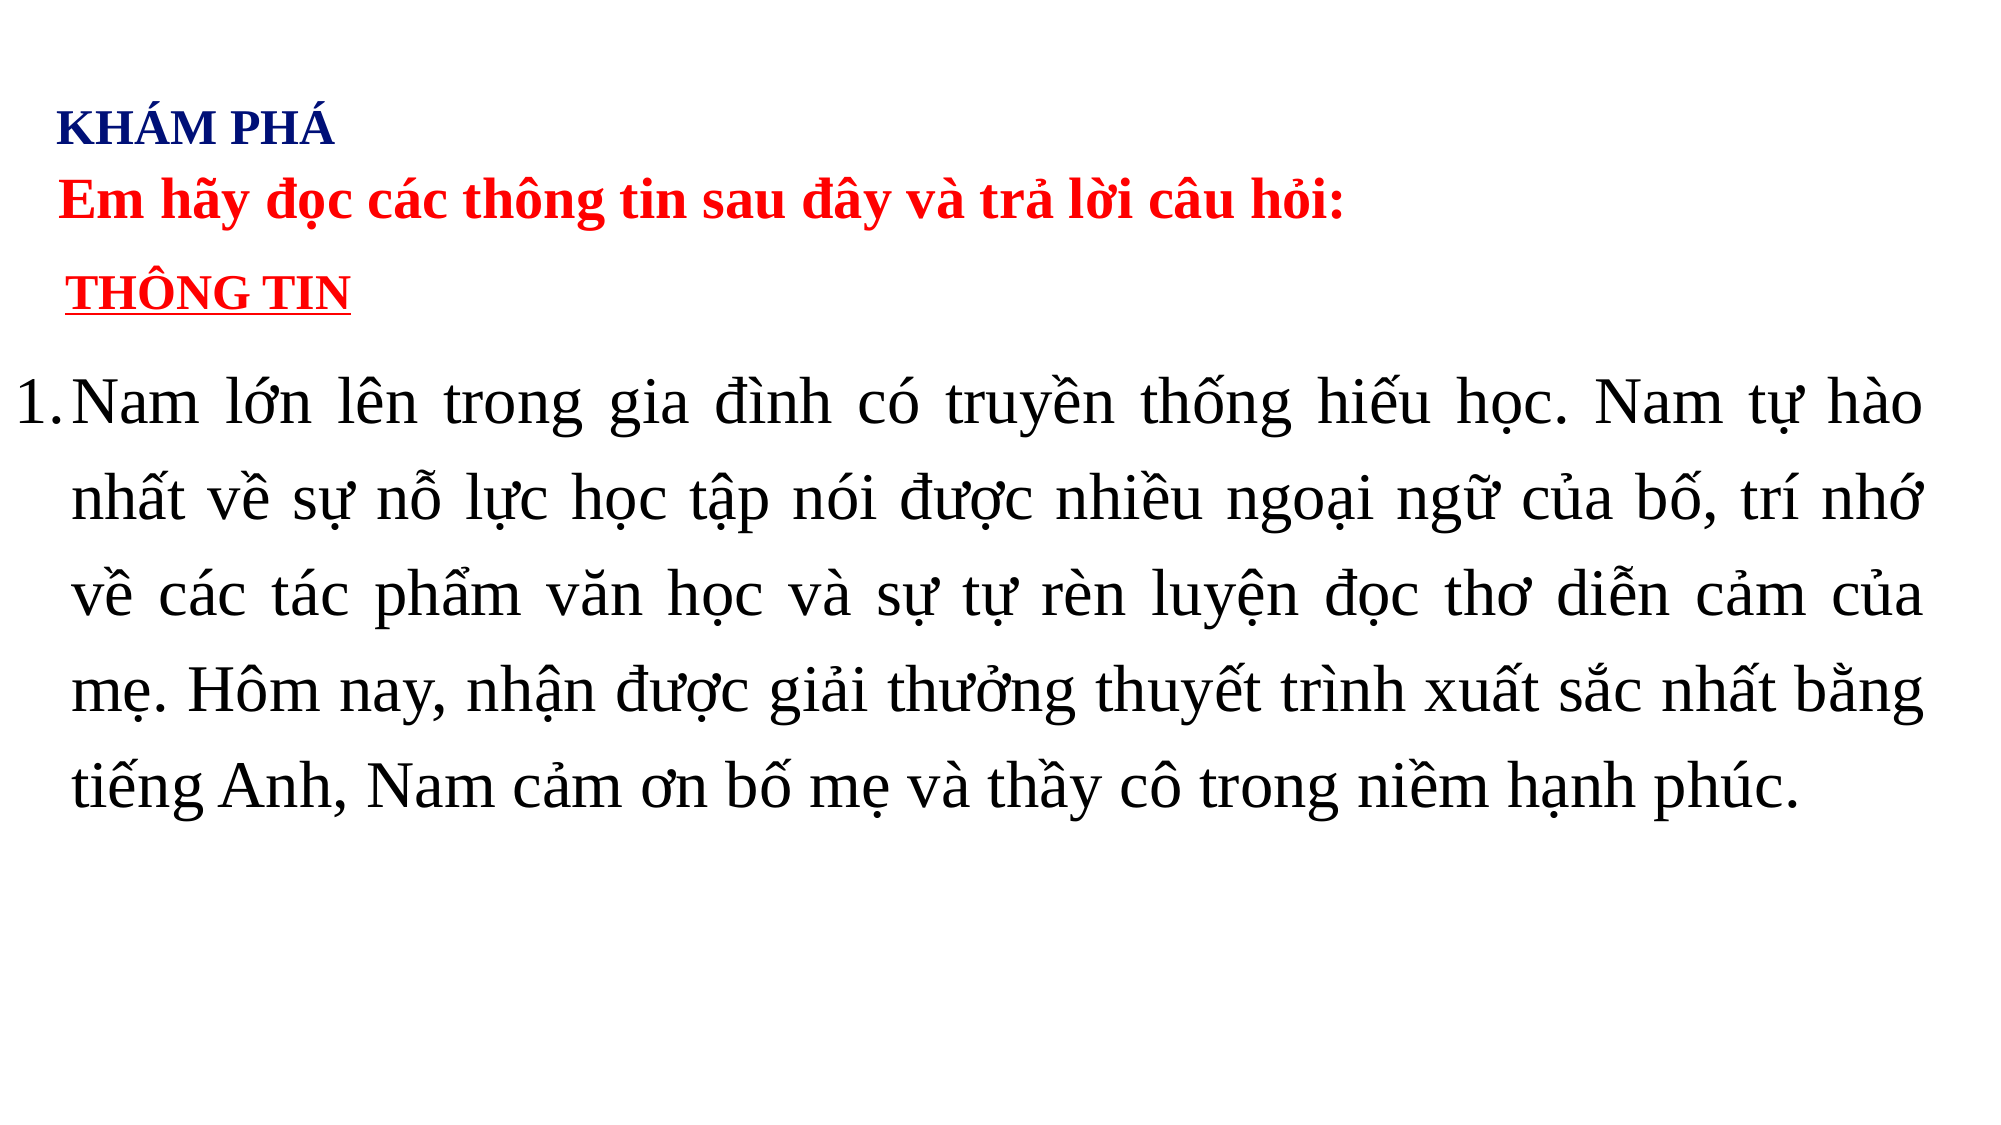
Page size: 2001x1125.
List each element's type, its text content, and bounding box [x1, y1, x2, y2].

text_box KHÁM PHÁ Em hãy đọc các thông tin sau đây và trả lời câu hỏi: THÔNG TIN [0, 87, 1490, 306]
text_box THÔNG TIN [1, 252, 367, 327]
text_box Nam lớn lên trong gia đình có truyền thống hiếu học. Nam tự hào nhất về sự nỗ lực học tập nói được nhiều ngoại ngữ của bố, trí nhớ về các tác phẩm văn học và sự tự rèn luyện đọc thơ diễn cảm của mẹ. Hôm nay, nhận được giải thưởng thuyết trình xuất sắc nhất bằng tiếng Anh, Nam cảm ơn bố mẹ và thầy cô trong niềm hạnh phúc. [0, 333, 1972, 828]
